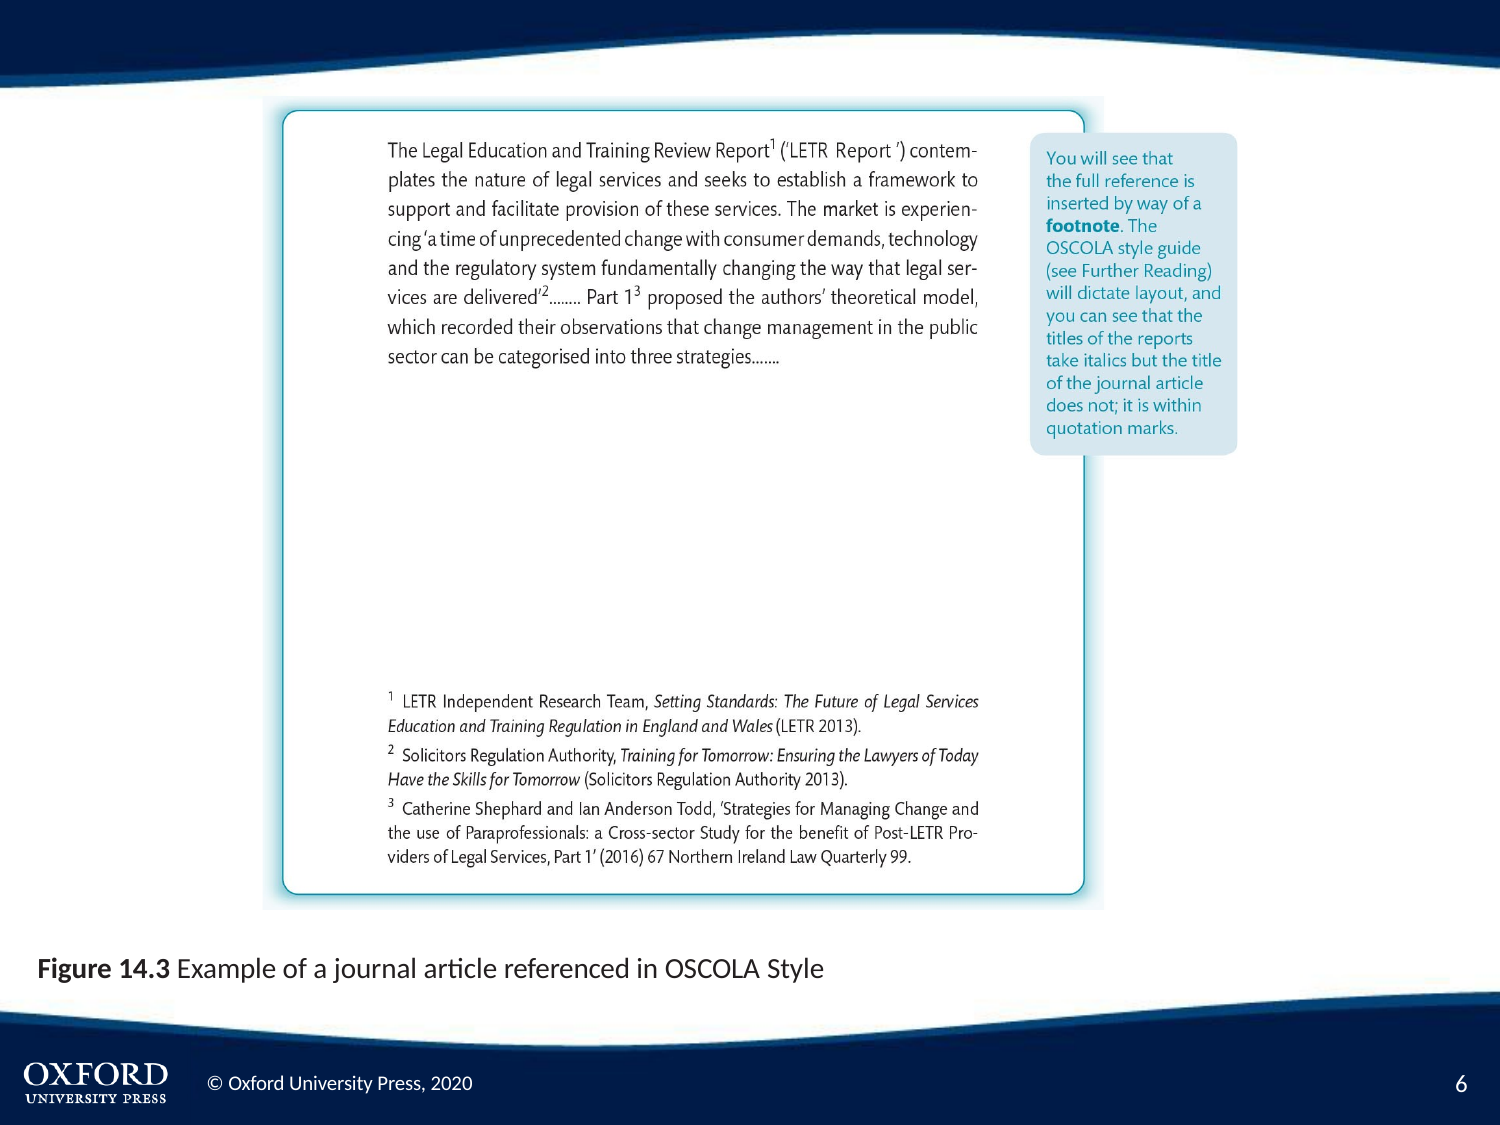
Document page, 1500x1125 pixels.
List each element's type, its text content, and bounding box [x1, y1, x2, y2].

picture [0, 0, 1500, 1125]
text_box Figure 14.3 Example of a journal article referenced in OSCOLA Style [35, 947, 842, 985]
slide_number 6 [1448, 1071, 1487, 1125]
text_box [262, 96, 1238, 910]
footer © Oxford University Press, 2020 [204, 1072, 479, 1125]
